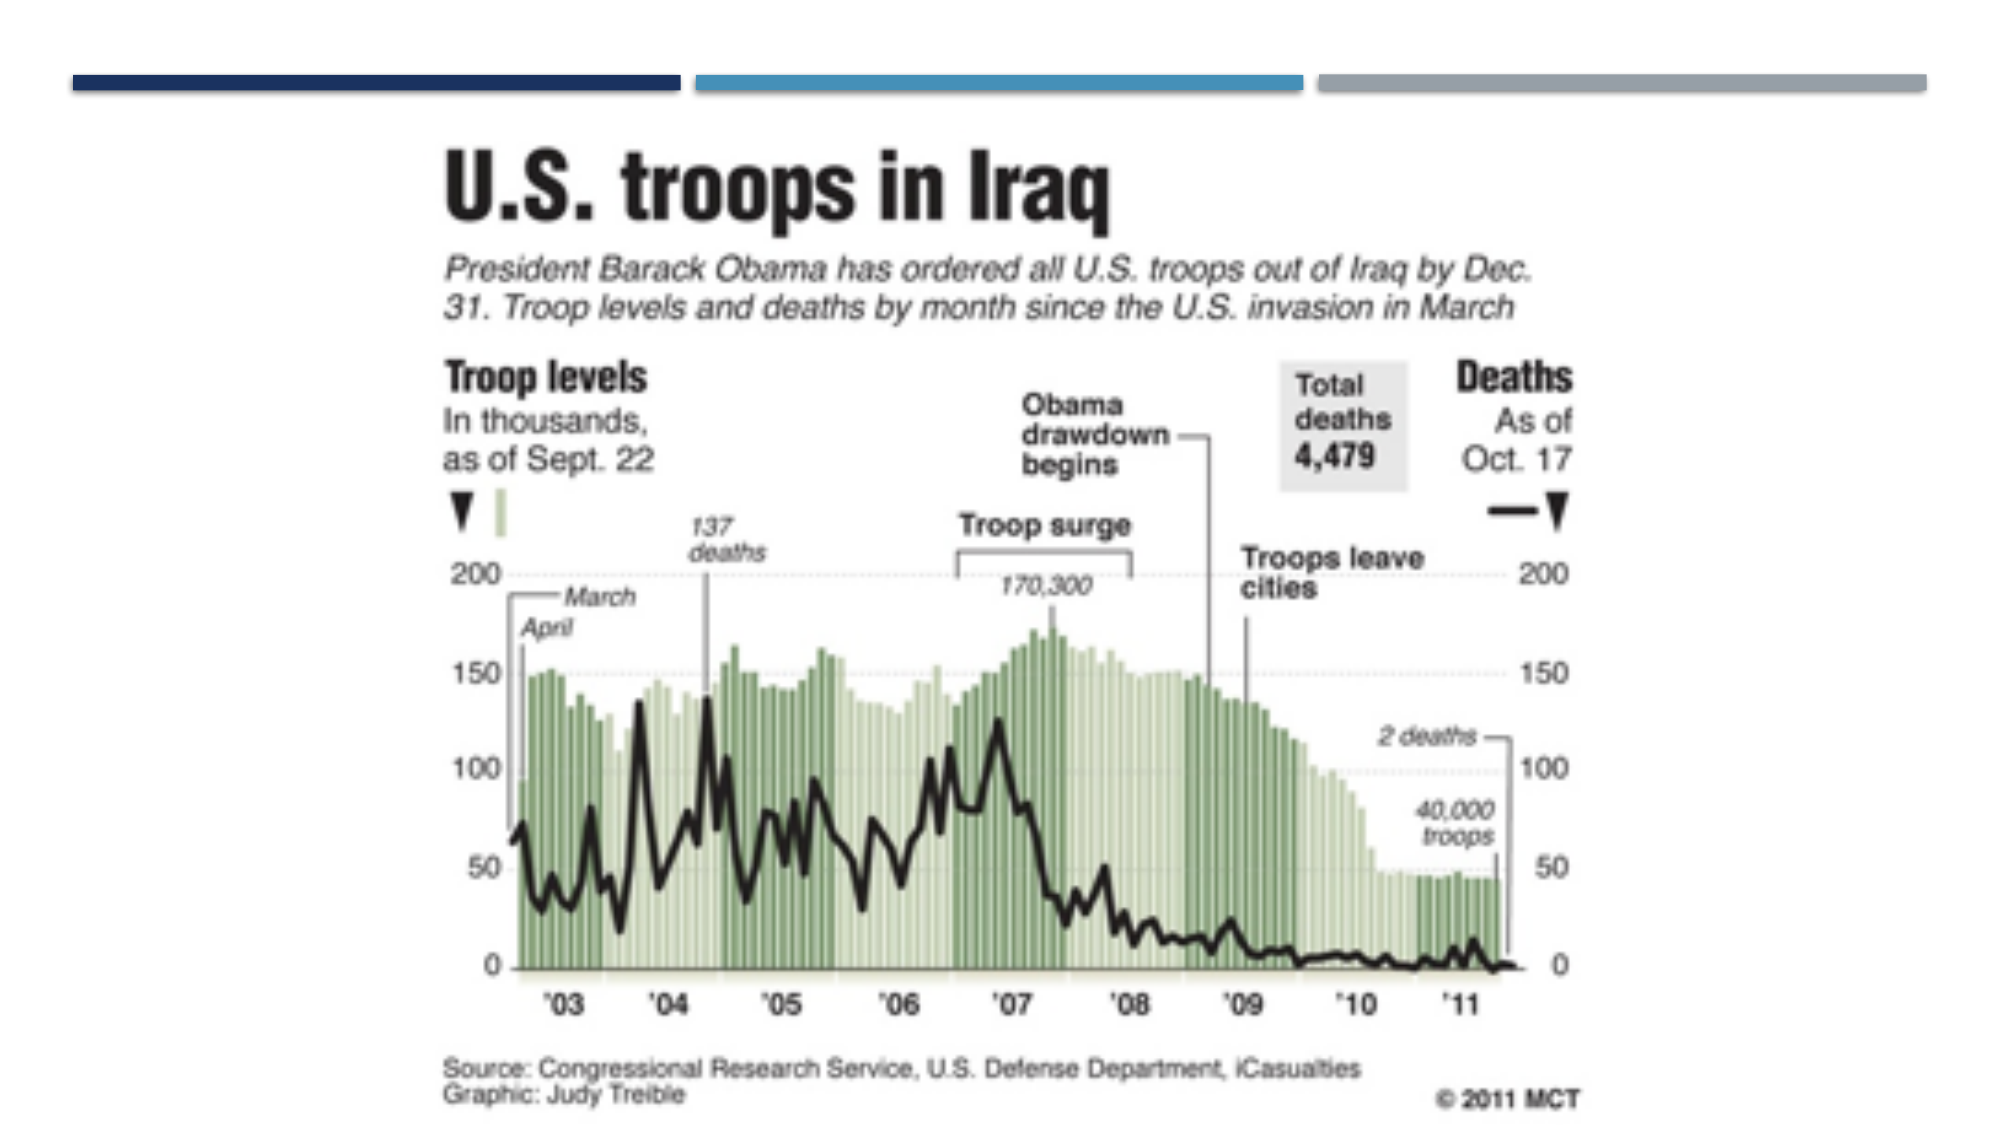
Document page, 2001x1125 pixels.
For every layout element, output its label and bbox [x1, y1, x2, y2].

picture [423, 129, 1592, 1125]
